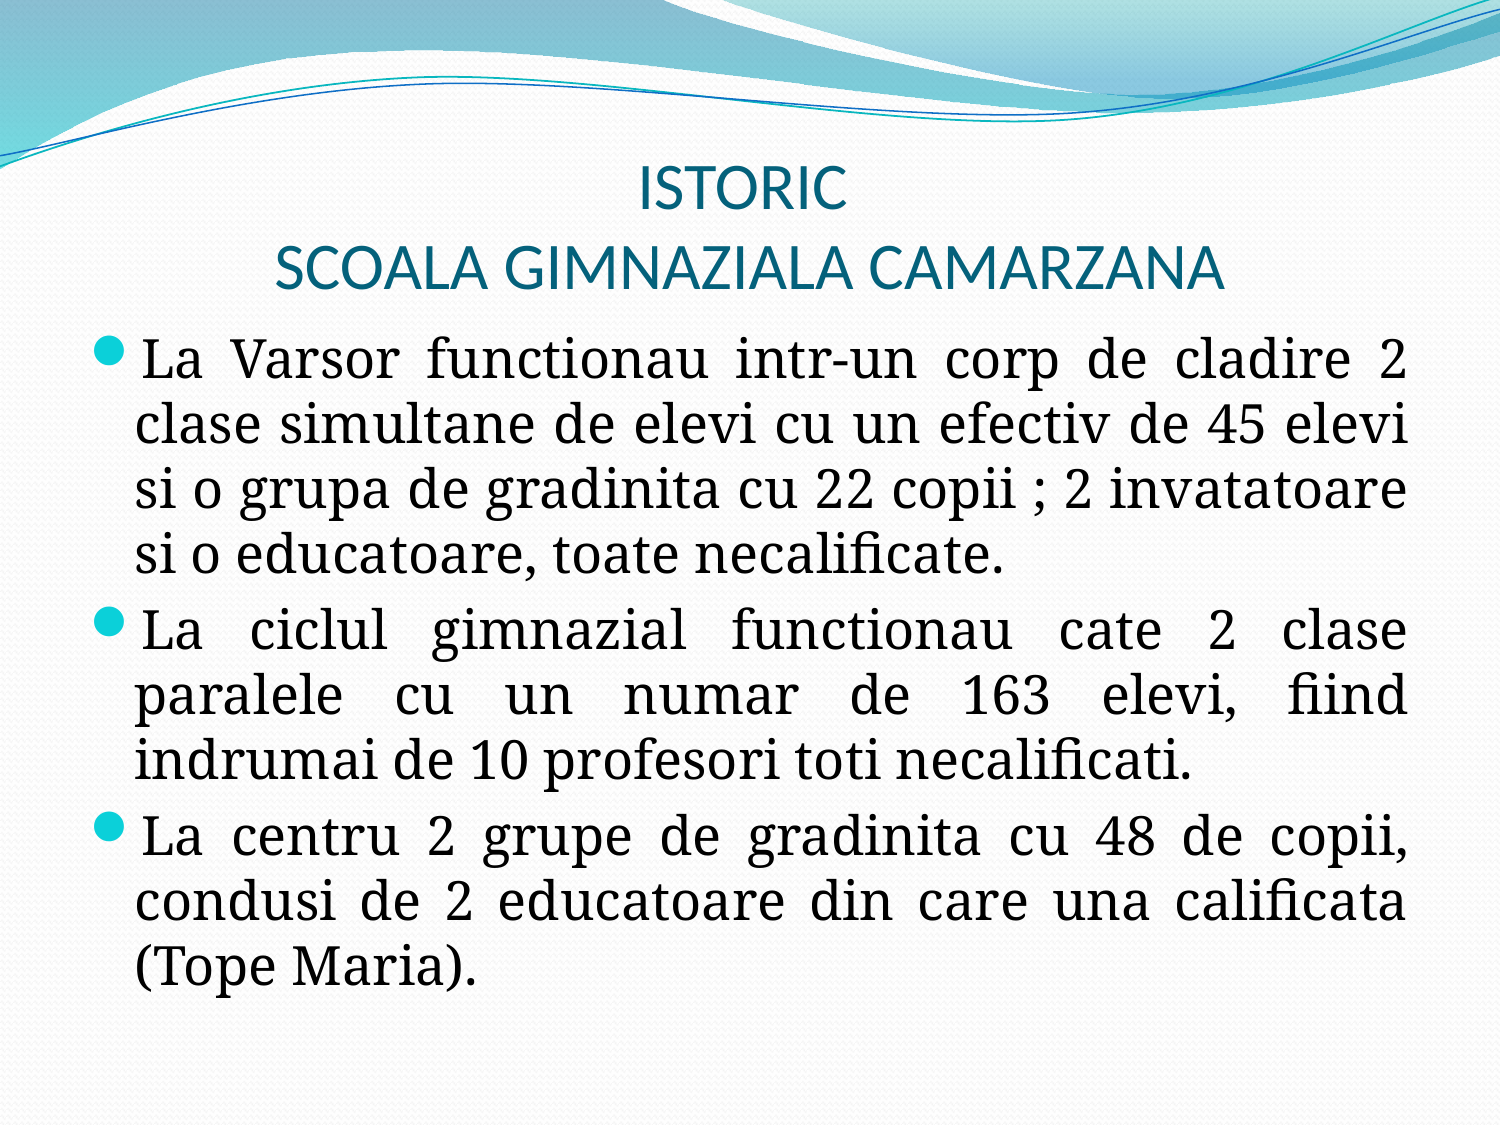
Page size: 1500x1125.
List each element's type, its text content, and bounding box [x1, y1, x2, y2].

list La Varsor functionau intr-un corp de cladire 2 clase simultane de elevi cu un efectiv de 45 elevi si o grupa de gradinita cu 22 copii ; 2 invatatoare si o educatoare, toate necalificate. La ciclul gimnazial functionau cate 2 clase paralele cu un numar de 163 elevi, fiind indrumai de 10 profesori toti necalificati. La centru 2 grupe de gradinita cu 48 de copii, condusi de 2 educatoare din care una calificata (Tope Maria). [75, 317, 1425, 1038]
title ISTORIC SCOALA GIMNAZIALA CAMARZANA [75, 115, 1425, 303]
